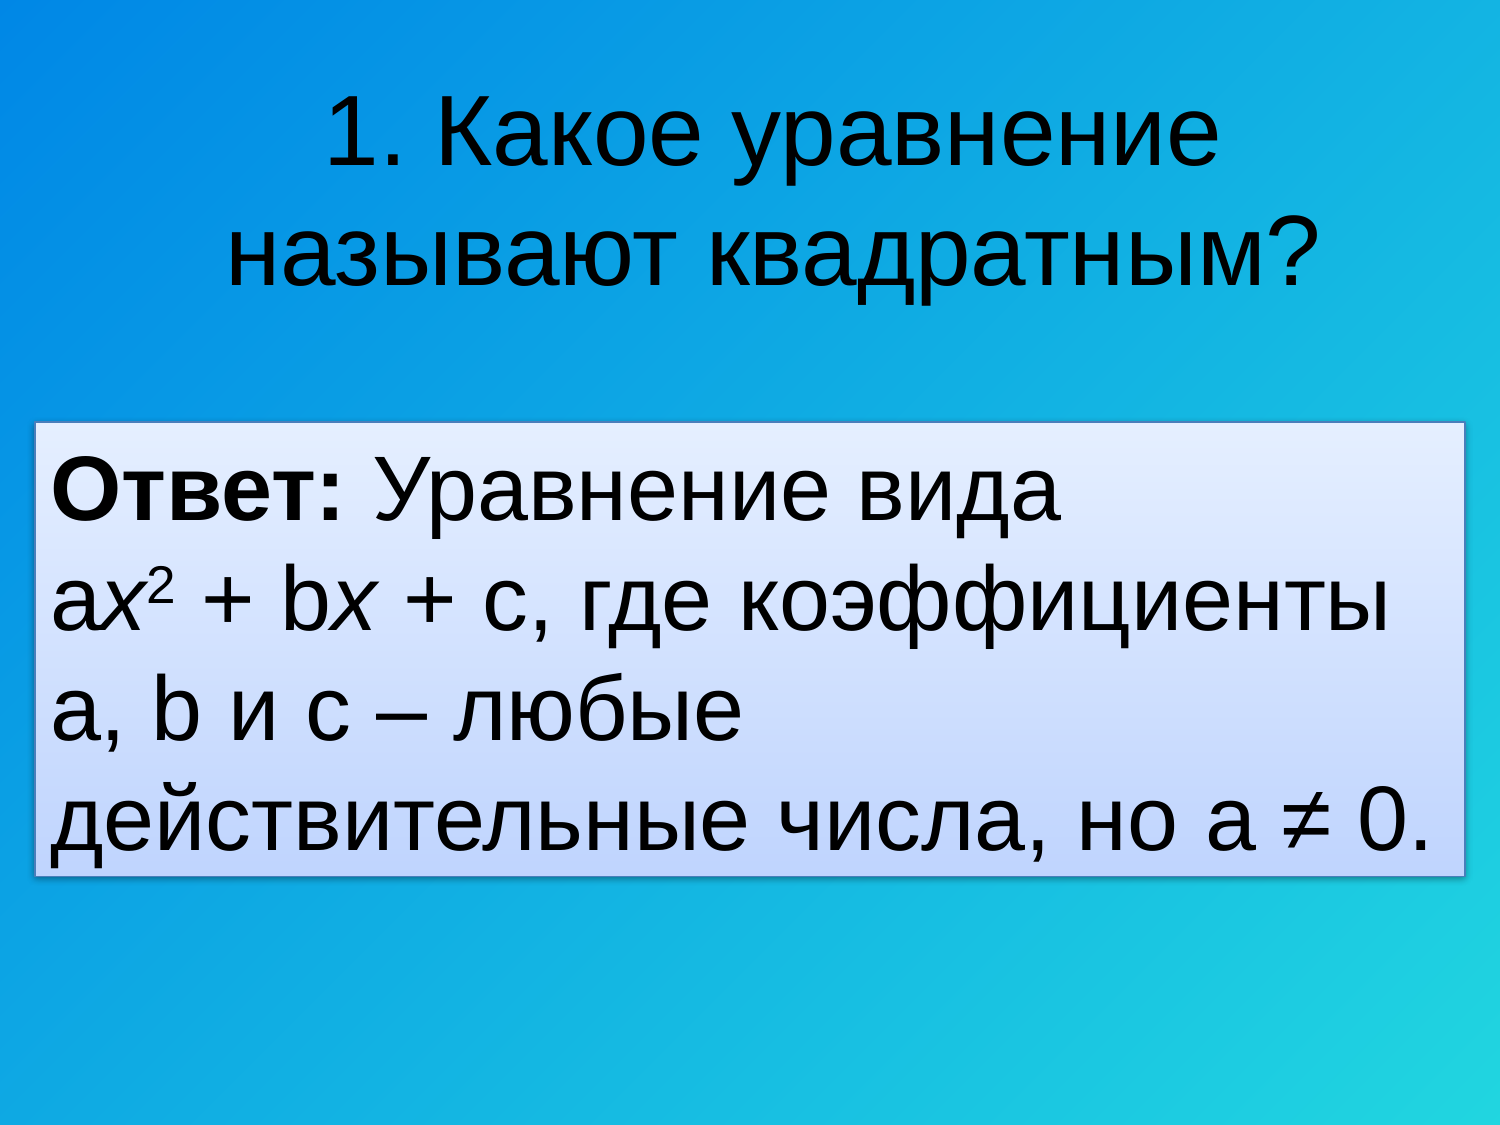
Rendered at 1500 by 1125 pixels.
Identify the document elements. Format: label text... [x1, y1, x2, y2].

text_box Ответ: Уравнение вида ax2 + bx + c, где коэффициенты a, b и c – любые действительные числа, но a ≠ 0. [34, 421, 1466, 877]
text_box 1. Какое уравнение называют квадратным? [93, 58, 1454, 419]
